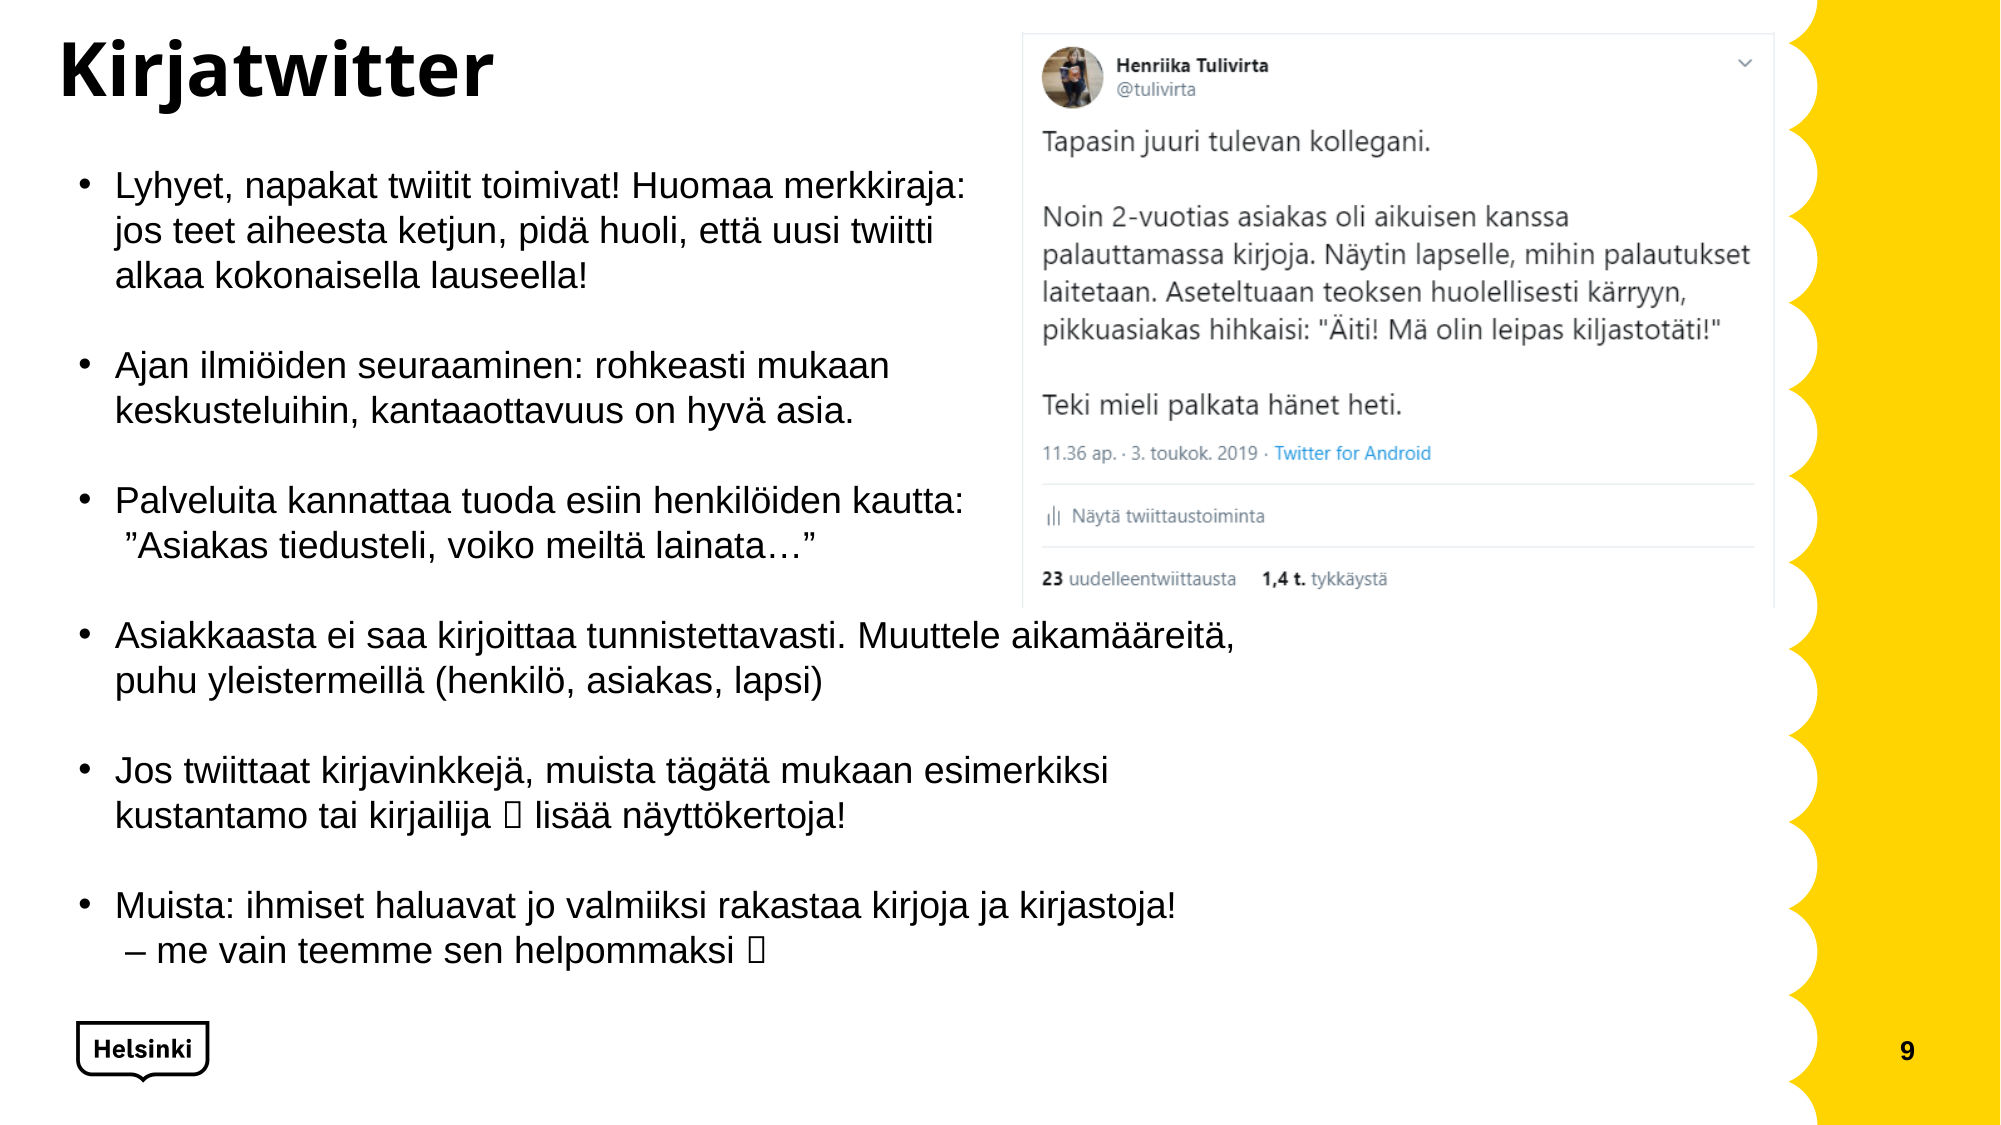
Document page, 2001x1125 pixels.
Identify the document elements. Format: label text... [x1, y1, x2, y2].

picture [52, 1006, 227, 1104]
slide_number 9 [1712, 1028, 1916, 1071]
title Kirjatwitter [57, 32, 1020, 162]
list Lyhyet, napakat twiitit toimivat! Huomaa merkkiraja: jos teet aiheesta ketjun, pidä huoli, että uusi twiitti alkaa kokonaisella lauseella! Ajan ilmiöiden seuraaminen: rohkeasti mukaan keskusteluihin, kantaaottavuus on hyvä asia. Palveluita kannattaa tuoda esiin henkilöiden kautta: ”Asiakas tiedusteli, voiko meiltä lainata…” Asiakkaasta ei saa kirjoittaa tunnistettavasti. Muuttele aikamääreitä, puhu yleistermeillä (henkilö, asiakas, lapsi) Jos twiittaat kirjavinkkejä, muista tägätä mukaan esimerkiksi kustantamo tai kirjailija  lisää näyttökertoja! Muista: ihmiset haluavat jo valmiiksi rakastaa kirjoja ja kirjastoja! – me vain teemme sen helpommaksi  [77, 161, 1258, 858]
picture [1022, 31, 1776, 608]
